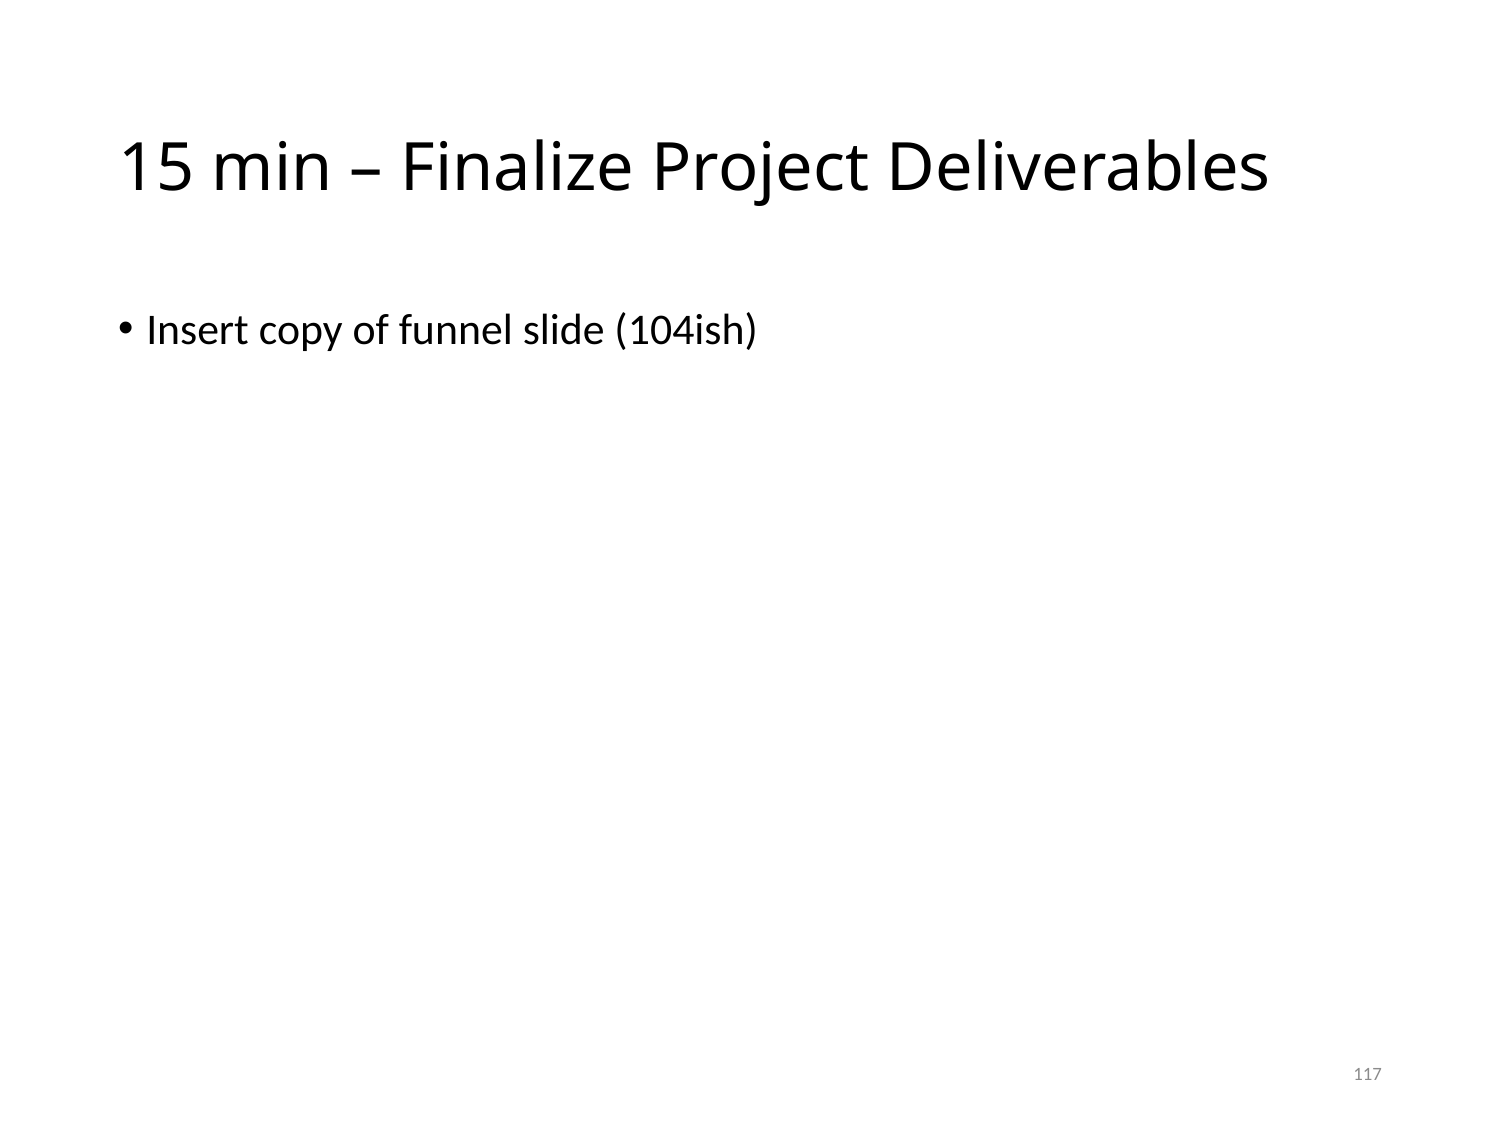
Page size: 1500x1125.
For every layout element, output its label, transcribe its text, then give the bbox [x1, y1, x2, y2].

slide_number 117 [1059, 1042, 1397, 1103]
title 15 min – Finalize Project Deliverables [103, 59, 1397, 278]
list Insert copy of funnel slide (104ish) [103, 299, 1397, 1014]
